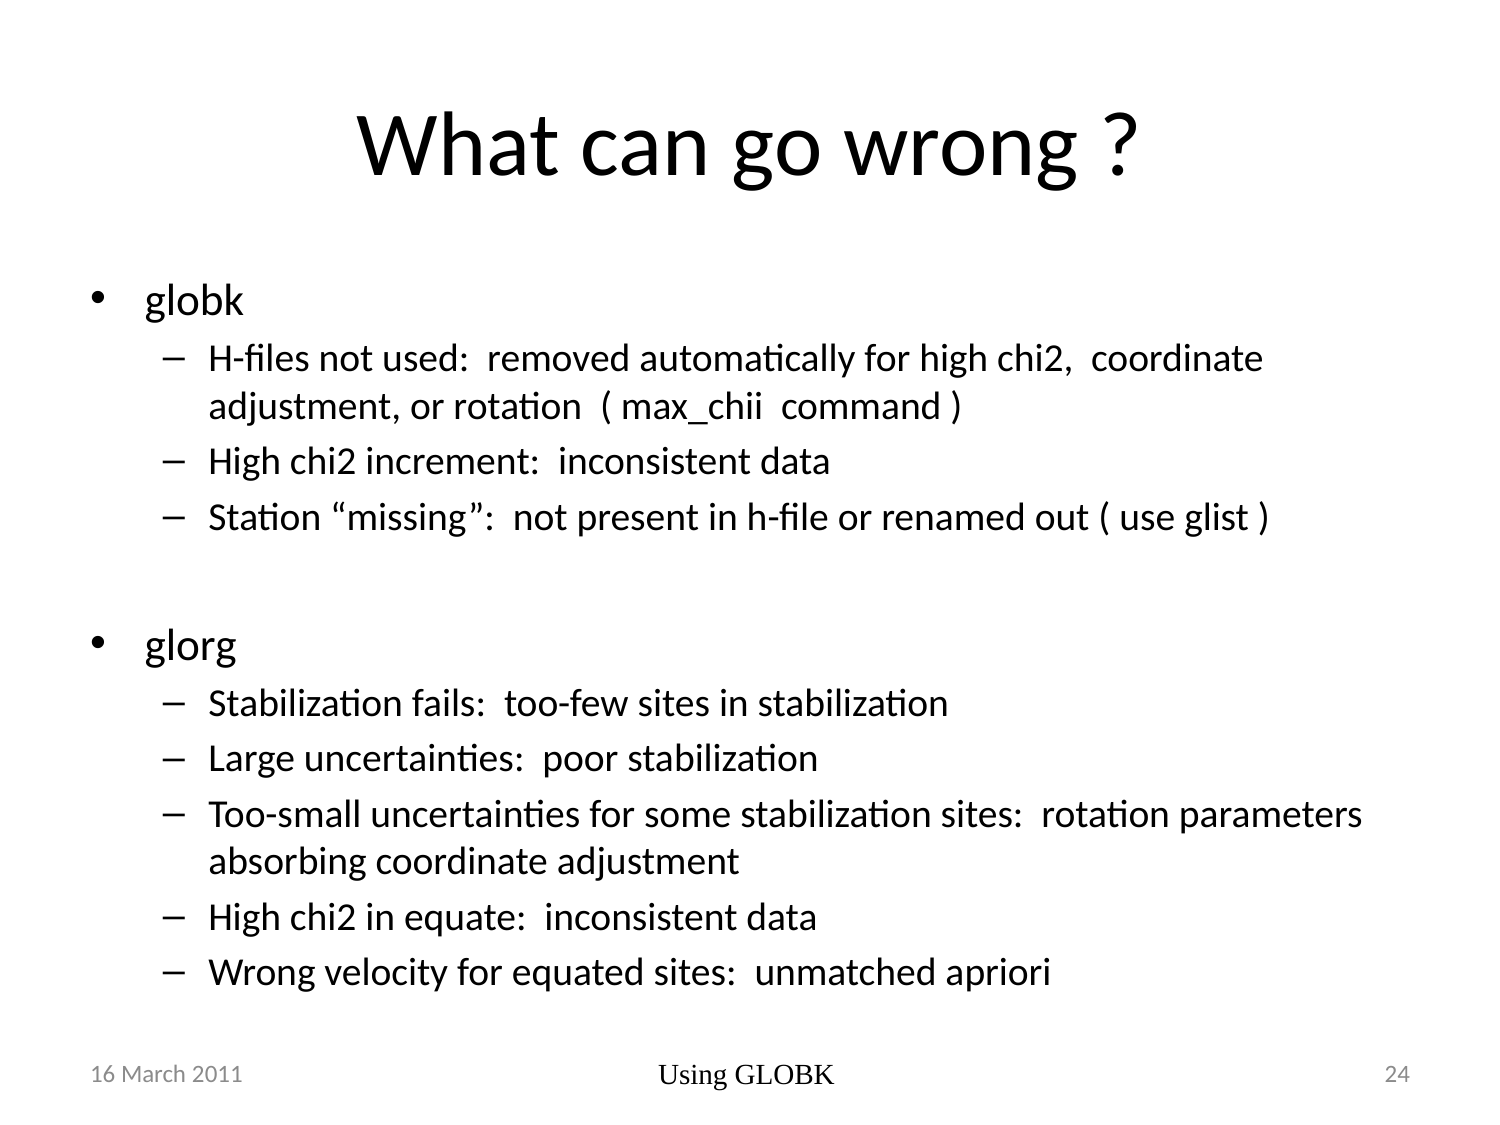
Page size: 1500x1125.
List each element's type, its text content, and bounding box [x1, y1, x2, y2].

slide_number 24 [1074, 1042, 1425, 1103]
footer Using GLOBK [512, 1042, 988, 1103]
list globk H-files not used: removed automatically for high chi2, coordinate adjustment, or rotation ( max_chii command )‏ High chi2 increment: inconsistent data Station “missing”: not present in h-file or renamed out ( use glist )‏ glorg Stabilization fails: too-few sites in stabilization Large uncertainties: poor stabilization Too-small uncertainties for some stabilization sites: rotation parameters absorbing coordinate adjustment High chi2 in equate: inconsistent data Wrong velocity for equated sites: unmatched apriori [75, 262, 1425, 1005]
title What can go wrong ? [75, 45, 1425, 233]
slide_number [75, 1042, 425, 1103]
